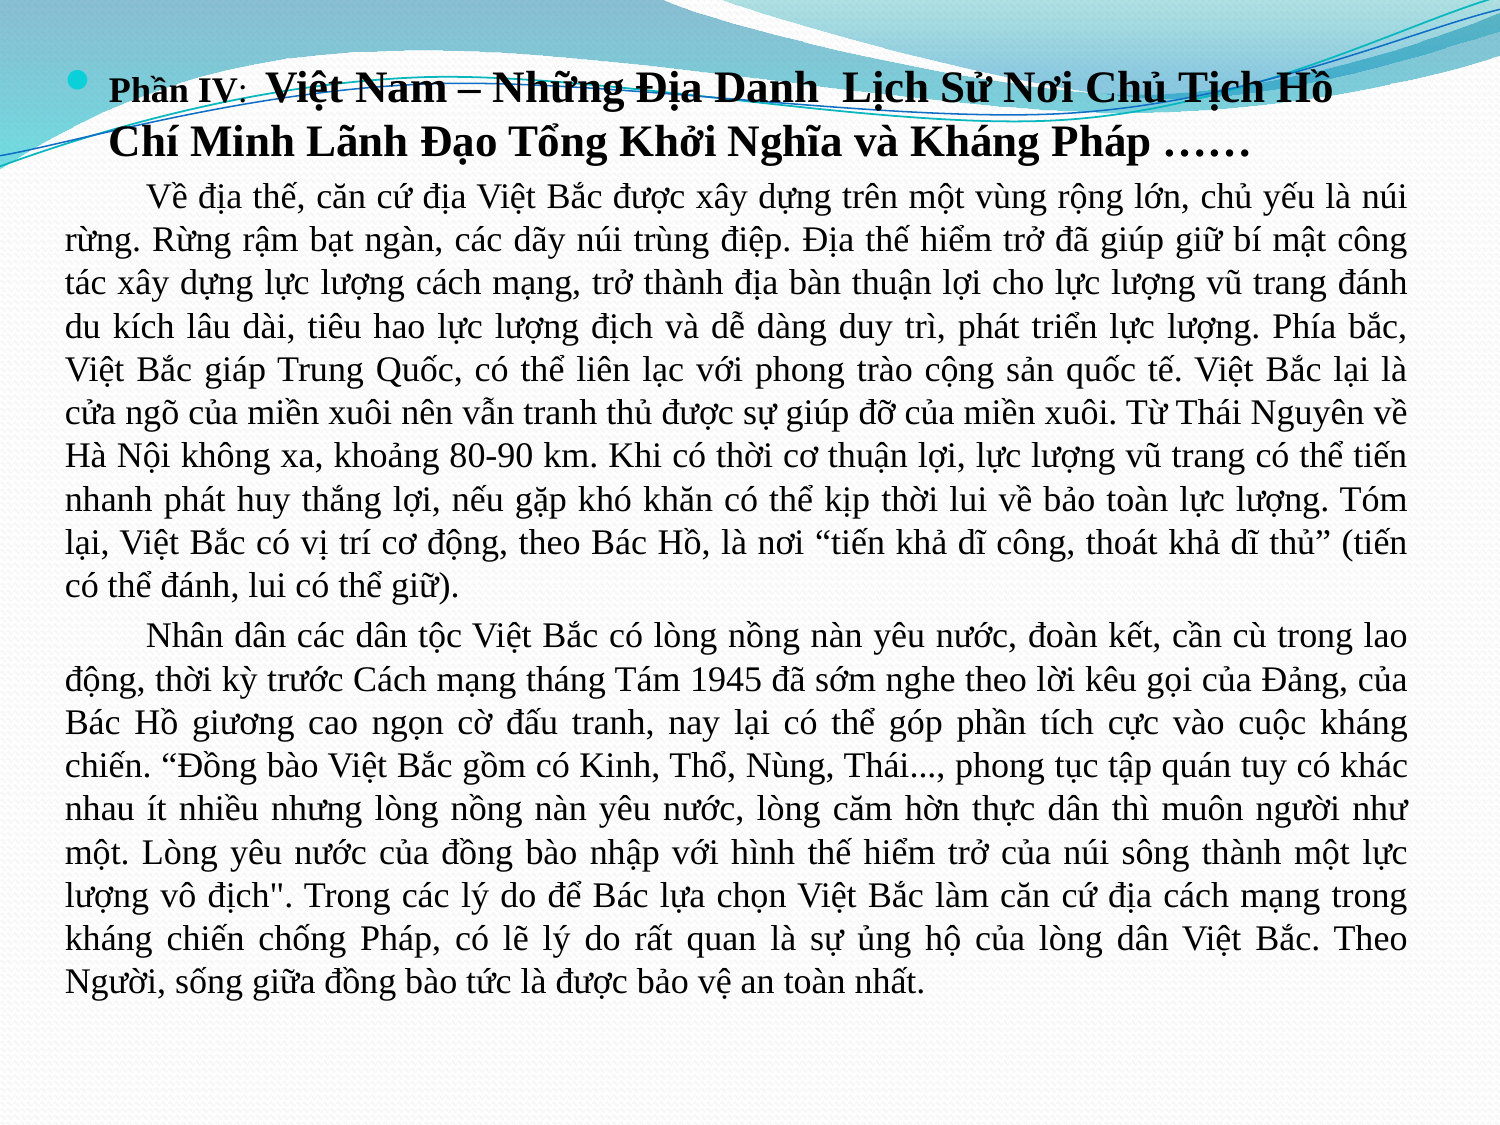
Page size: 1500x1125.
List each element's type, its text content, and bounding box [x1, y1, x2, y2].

list Phần IV: Việt Nam – Những Địa Danh Lịch Sử Nơi Chủ Tịch Hồ Chí Minh Lãnh Đạo Tổng Khởi Nghĩa và Kháng Pháp …… Về địa thế, căn cứ địa Việt Bắc được xây dựng trên một vùng rộng lớn, chủ yếu là núi rừng. Rừng rậm bạt ngàn, các dãy núi trùng điệp. Địa thế hiểm trở đã giúp giữ bí mật công tác xây dựng lực lượng cách mạng, trở thành địa bàn thuận lợi cho lực lượng vũ trang đánh du kích lâu dài, tiêu hao lực lượng địch và dễ dàng duy trì, phát triển lực lượng. Phía bắc, Việt Bắc giáp Trung Quốc, có thể liên lạc với phong trào cộng sản quốc tế. Việt Bắc lại là cửa ngõ của miền xuôi nên vẫn tranh thủ được sự giúp đỡ của miền xuôi. Từ Thái Nguyên về Hà Nội không xa, khoảng 80-90 km. Khi có thời cơ thuận lợi, lực lượng vũ trang có thể tiến nhanh phát huy thắng lợi, nếu gặp khó khăn có thể kịp thời lui về bảo toàn lực lượng. Tóm lại, Việt Bắc có vị trí cơ động, theo Bác Hồ, là nơi “tiến khả dĩ công, thoát khả dĩ thủ” (tiến có thể đánh, lui có thể giữ). Nhân dân các dân tộc Việt Bắc có lòng nồng nàn yêu nước, đoàn kết, cần cù trong lao động, thời kỳ trước Cách mạng tháng Tám 1945 đã sớm nghe theo lời kêu gọi của Đảng, của Bác Hồ giương cao ngọn cờ đấu tranh, nay lại có thể góp phần tích cực vào cuộc kháng chiến. “Đồng bào Việt Bắc gồm có Kinh, Thổ, Nùng, Thái..., phong tục tập quán tuy có khác nhau ít nhiều nhưng lòng nồng nàn yêu nước, lòng căm hờn thực dân thì muôn người như một. Lòng yêu nước của đồng bào nhập với hình thế hiểm trở của núi sông thành một lực lượng vô địch". Trong các lý do để Bác lựa chọn Việt Bắc làm căn cứ địa cách mạng trong kháng chiến chống Pháp, có lẽ lý do rất quan là sự ủng hộ của lòng dân Việt Bắc. Theo Người, sống giữa đồng bào tức là được bảo vệ an toàn nhất. [50, 50, 1425, 1038]
